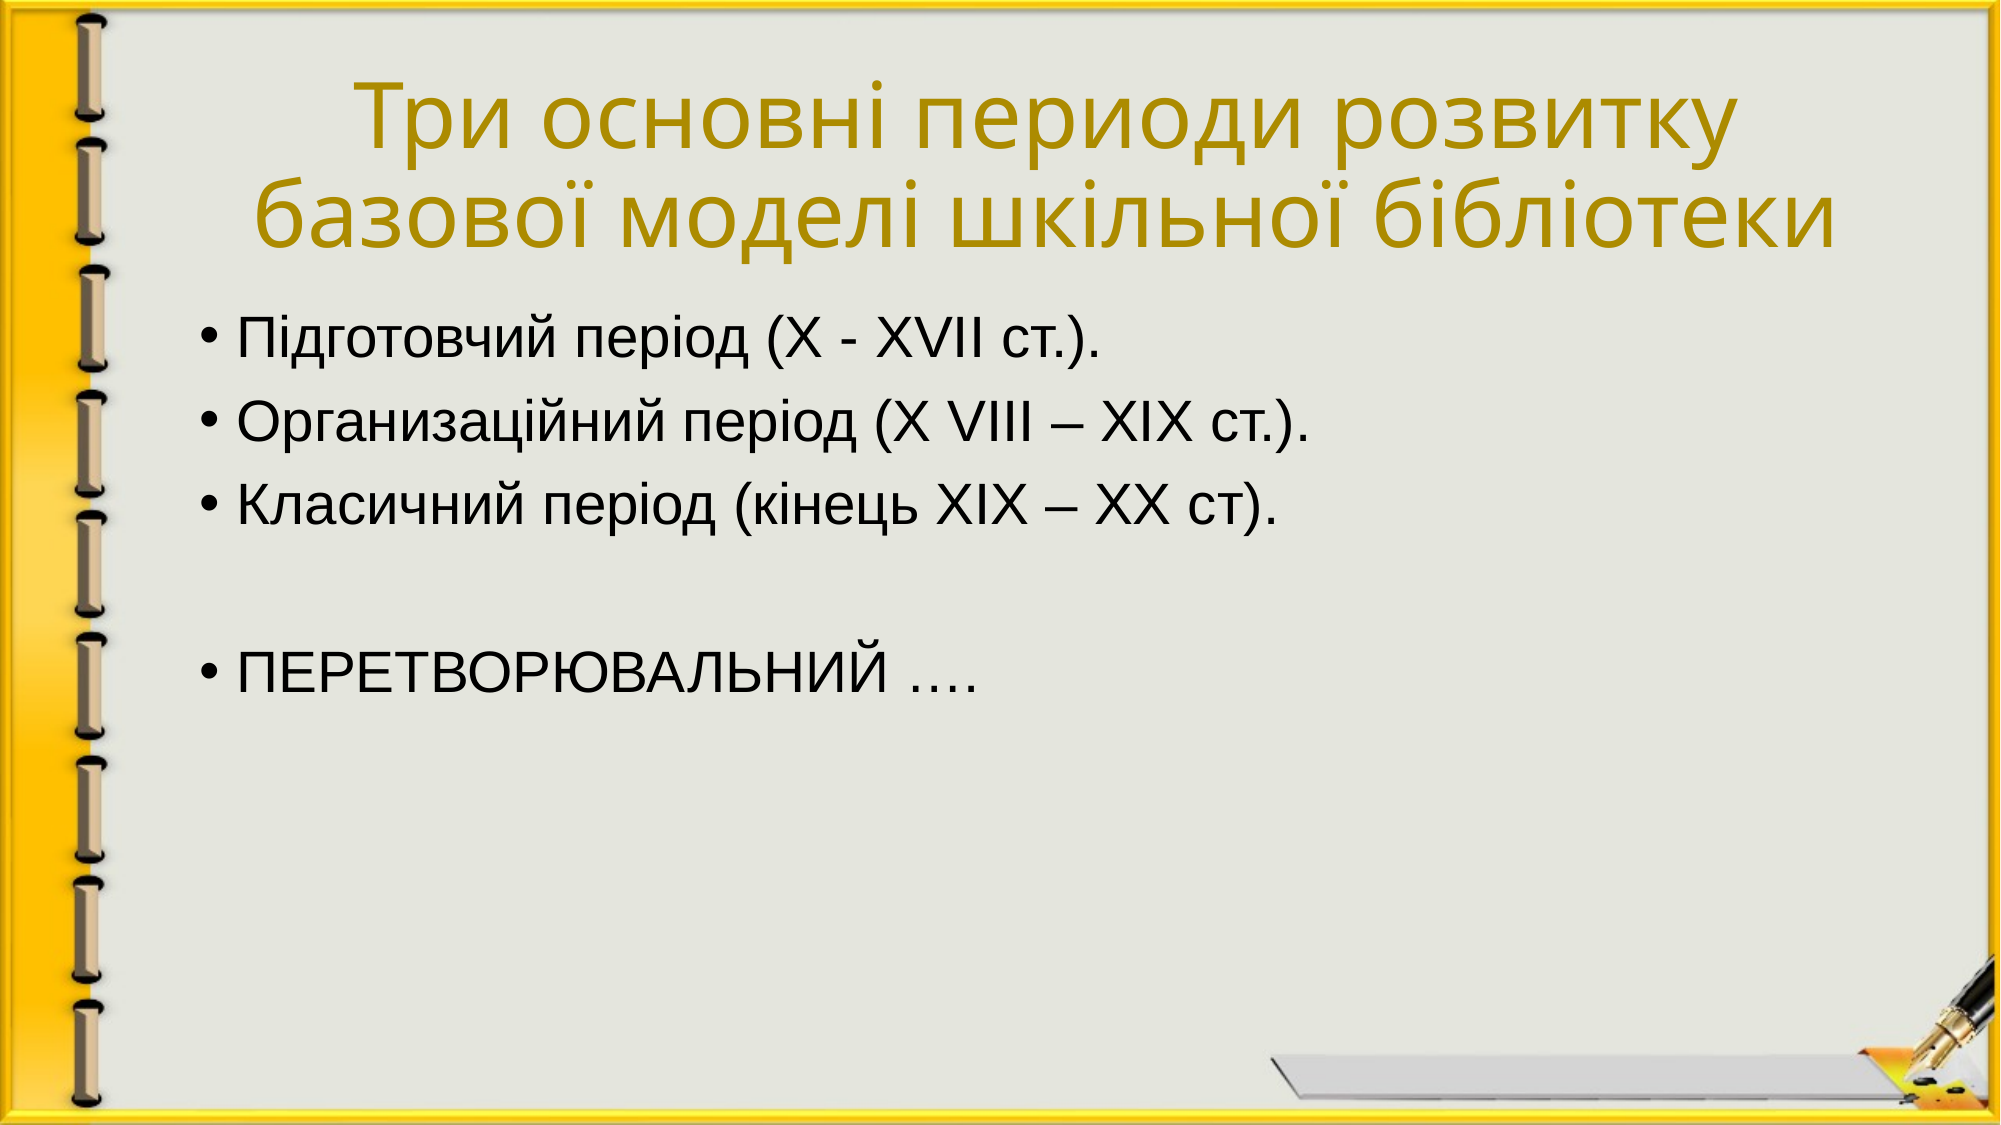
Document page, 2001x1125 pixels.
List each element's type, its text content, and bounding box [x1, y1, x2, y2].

title Три основні периоди розвитку базової моделі шкільної бібліотеки [184, 59, 1910, 278]
list Підготовчий період (Х - ХVII ст.). Организаційний період (Х VIII – ХIХ ст.). Класичний період (кінець ХIХ – ХХ ст). ПЕРЕТВОРЮВАЛЬНИЙ …. [184, 299, 1910, 1014]
picture [0, 0, 2001, 1125]
